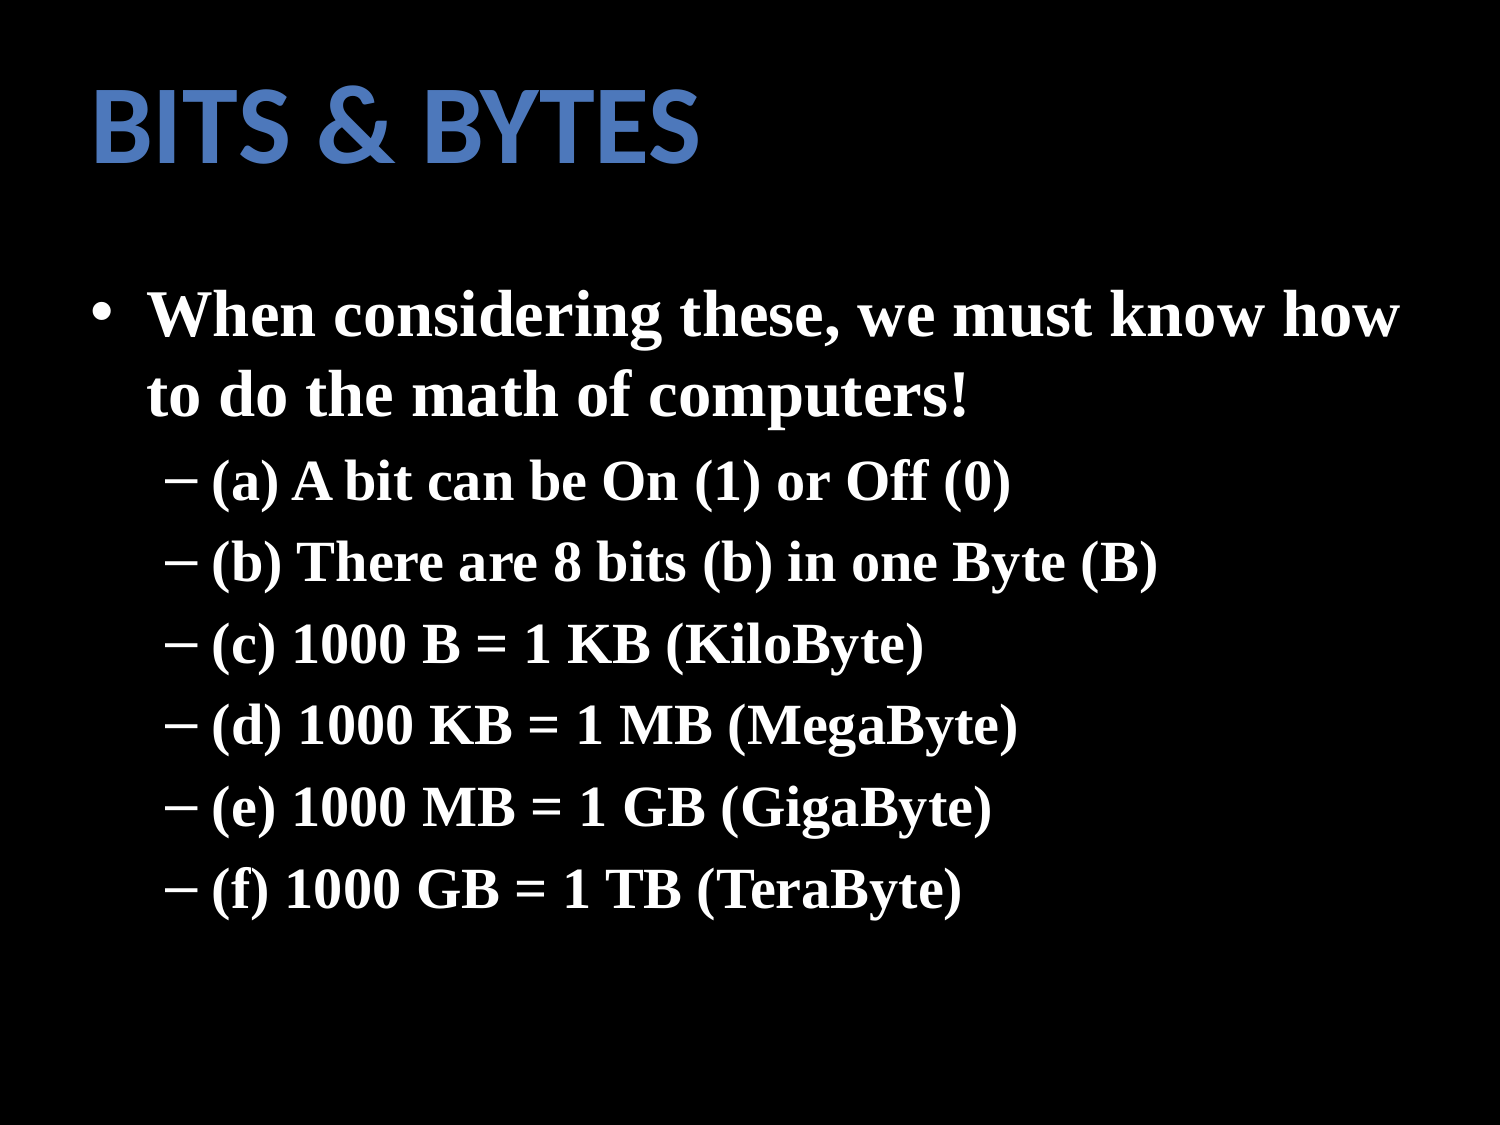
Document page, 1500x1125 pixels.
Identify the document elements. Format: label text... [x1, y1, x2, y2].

list When considering these, we must know how to do the math of computers! (a) A bit can be On (1) or Off (0) (b) There are 8 bits (b) in one Byte (B) (c) 1000 B = 1 KB (KiloByte) (d) 1000 KB = 1 MB (MegaByte) (e) 1000 MB = 1 GB (GigaByte) (f) 1000 GB = 1 TB (TeraByte) [75, 262, 1425, 1005]
text_box Bits & Bytes [74, 0, 1500, 194]
